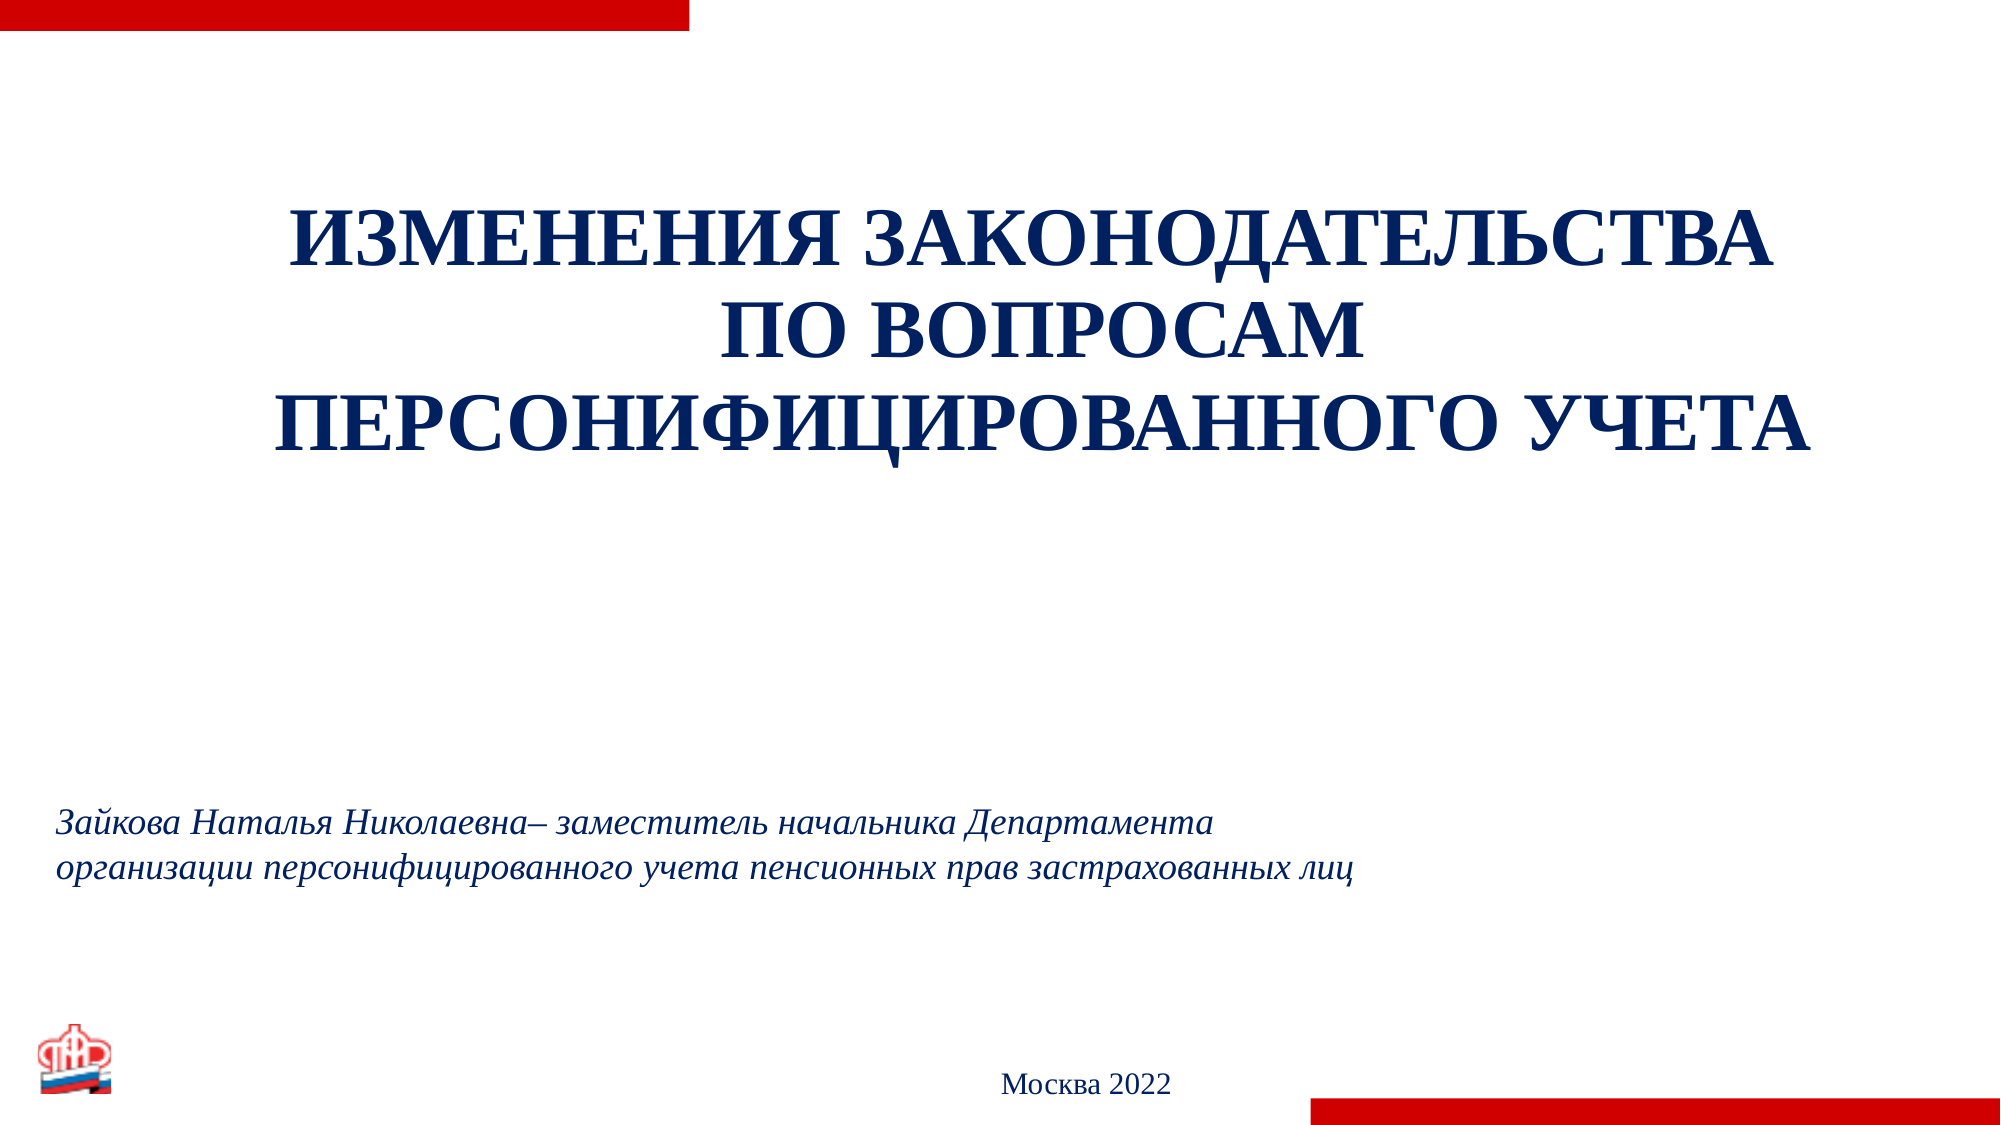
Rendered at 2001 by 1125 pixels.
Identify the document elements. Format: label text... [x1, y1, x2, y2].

text_box [1310, 1097, 2000, 1125]
table_header ИЗМЕНЕНИЯ ЗАКОНОДАТЕЛЬСТВА ПО ВОПРОСАМ ПЕРСОНИФИЦИРОВАННОГО УЧЕТА [149, 184, 1937, 699]
text_box Зайкова Наталья Николаевна– заместитель начальника Департамента организации персонифицированного учета пенсионных прав застрахованных лиц [39, 788, 1429, 896]
text_box [0, 0, 690, 32]
text_box Москва 2022 [984, 1055, 1331, 1110]
